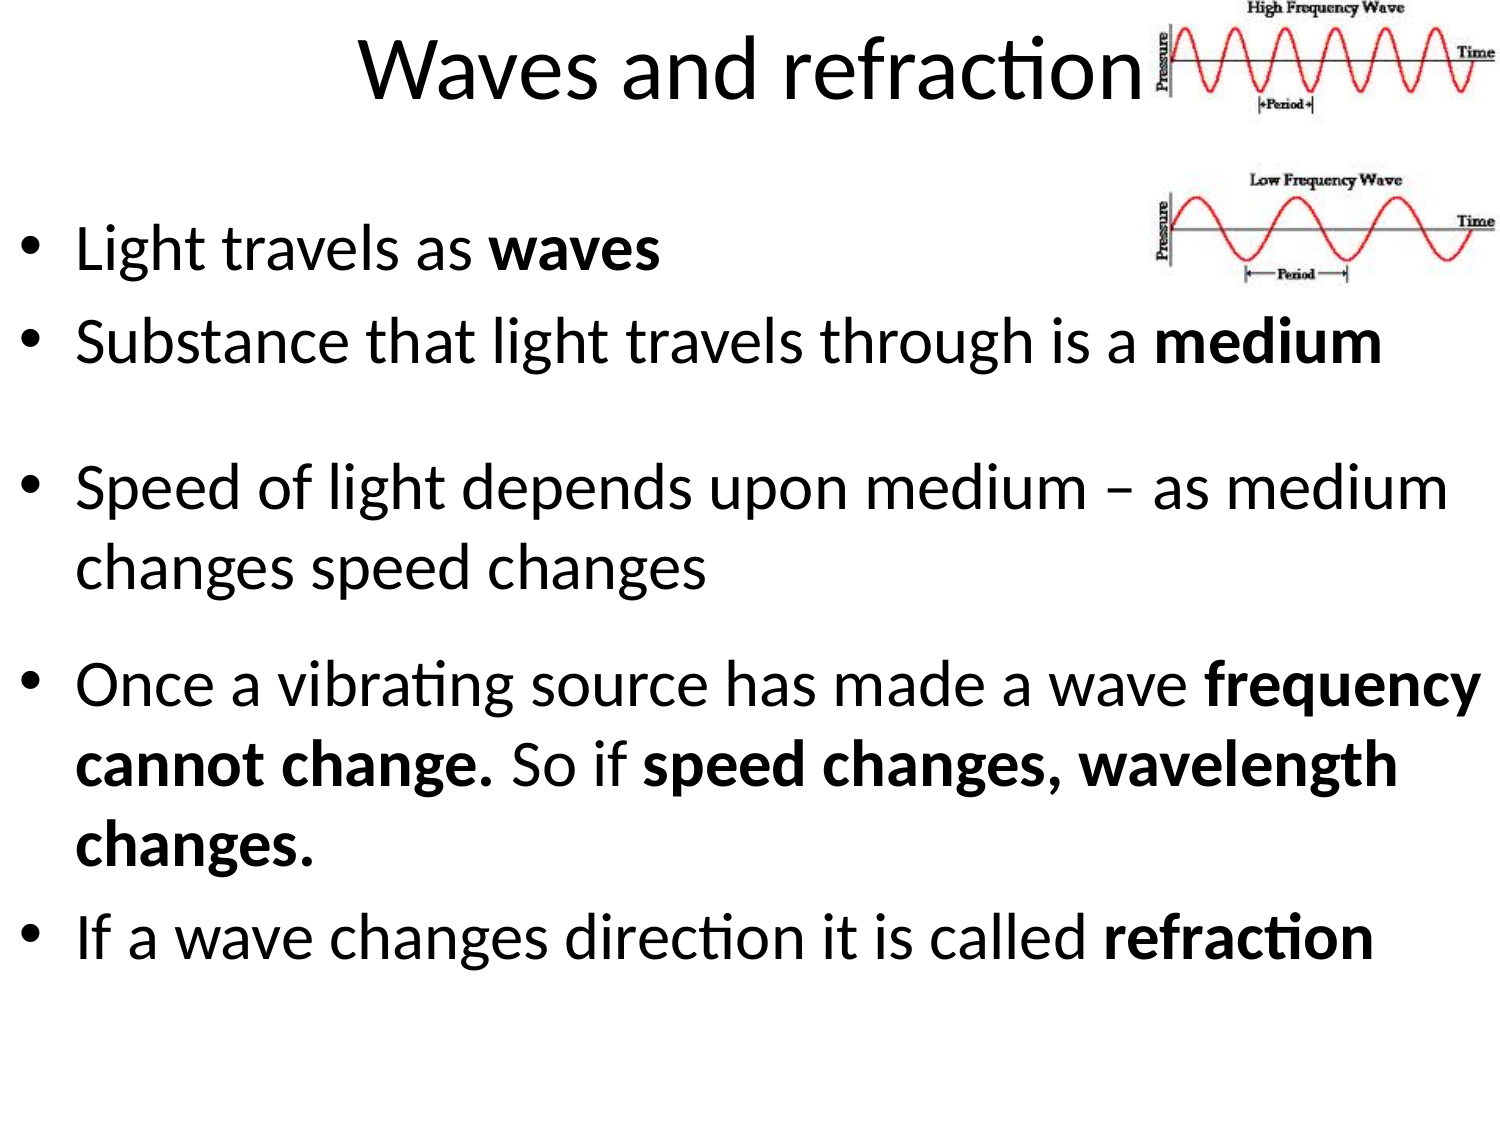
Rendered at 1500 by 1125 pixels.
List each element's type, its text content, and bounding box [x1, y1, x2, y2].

list Light travels as waves Substance that light travels through is a medium Speed of light depends upon medium – as medium changes speed changes Once a vibrating source has made a wave frequency cannot change. So if speed changes, wavelength changes. If a wave changes direction it is called refraction [3, 196, 1500, 1125]
picture [1149, 0, 1500, 288]
title Waves and refraction [76, 0, 1147, 188]
